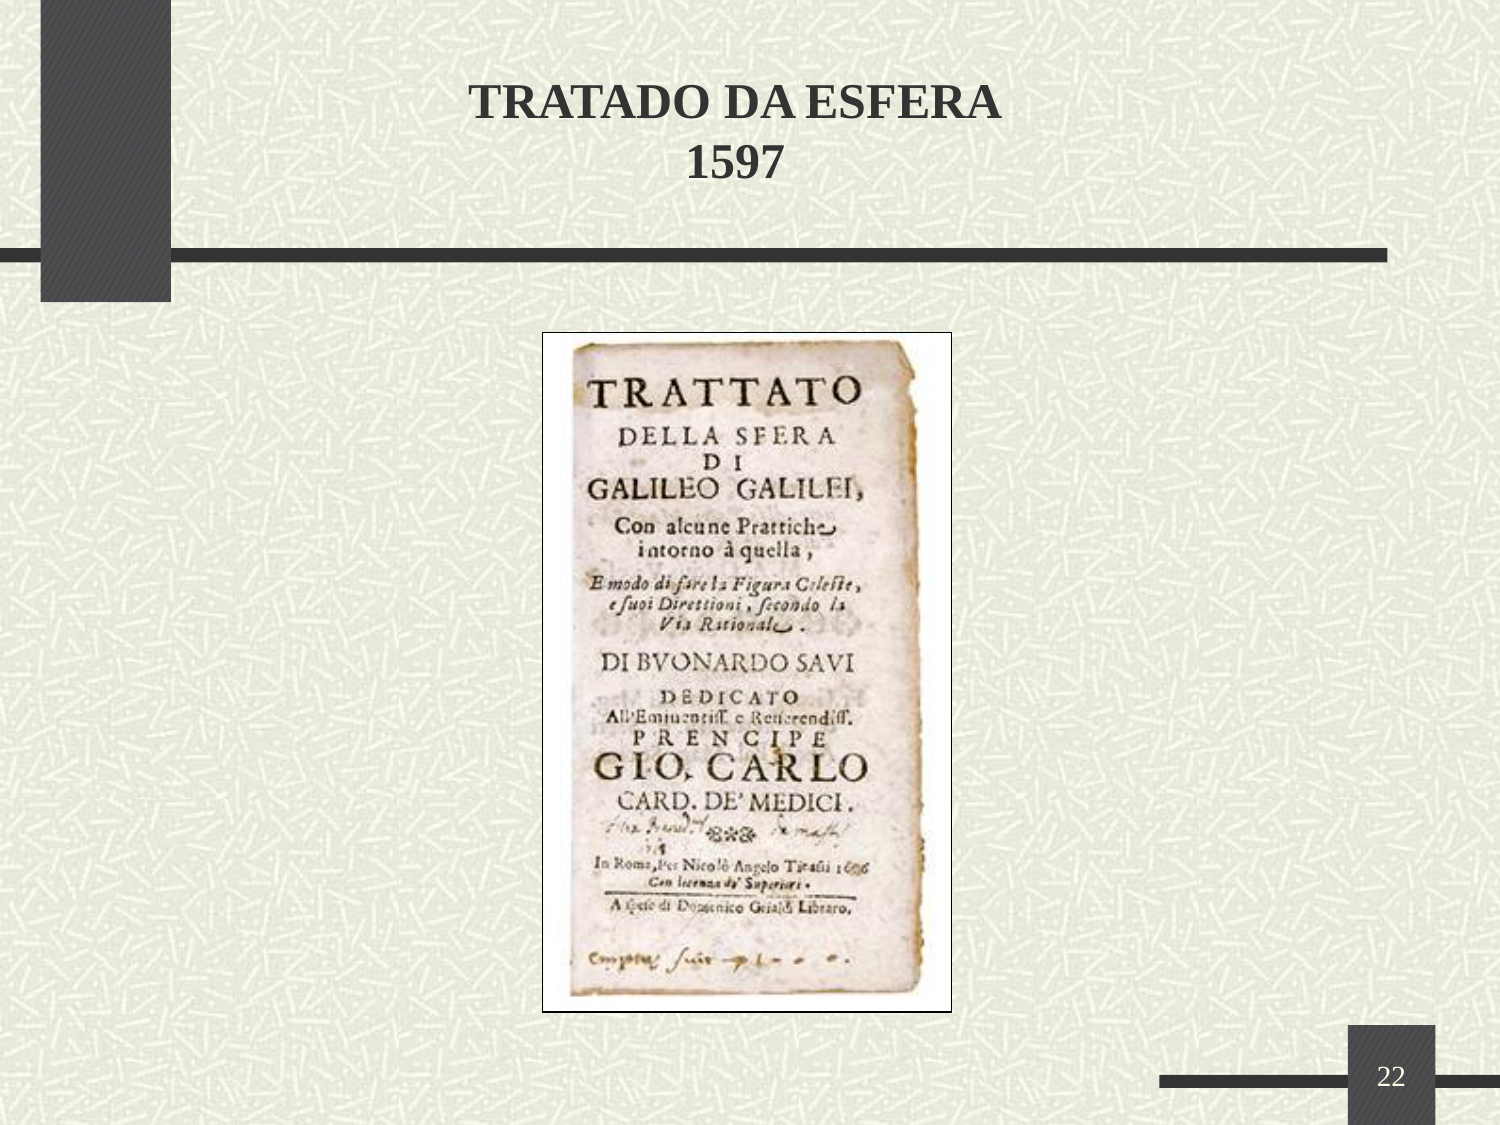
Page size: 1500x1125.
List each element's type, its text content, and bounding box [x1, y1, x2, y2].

title TRATADO DA ESFERA 1597 [265, 66, 1206, 197]
picture [0, 0, 1500, 1125]
slide_number 22 [1347, 1024, 1436, 1125]
picture [0, 0, 40, 248]
picture [1436, 1088, 1500, 1125]
